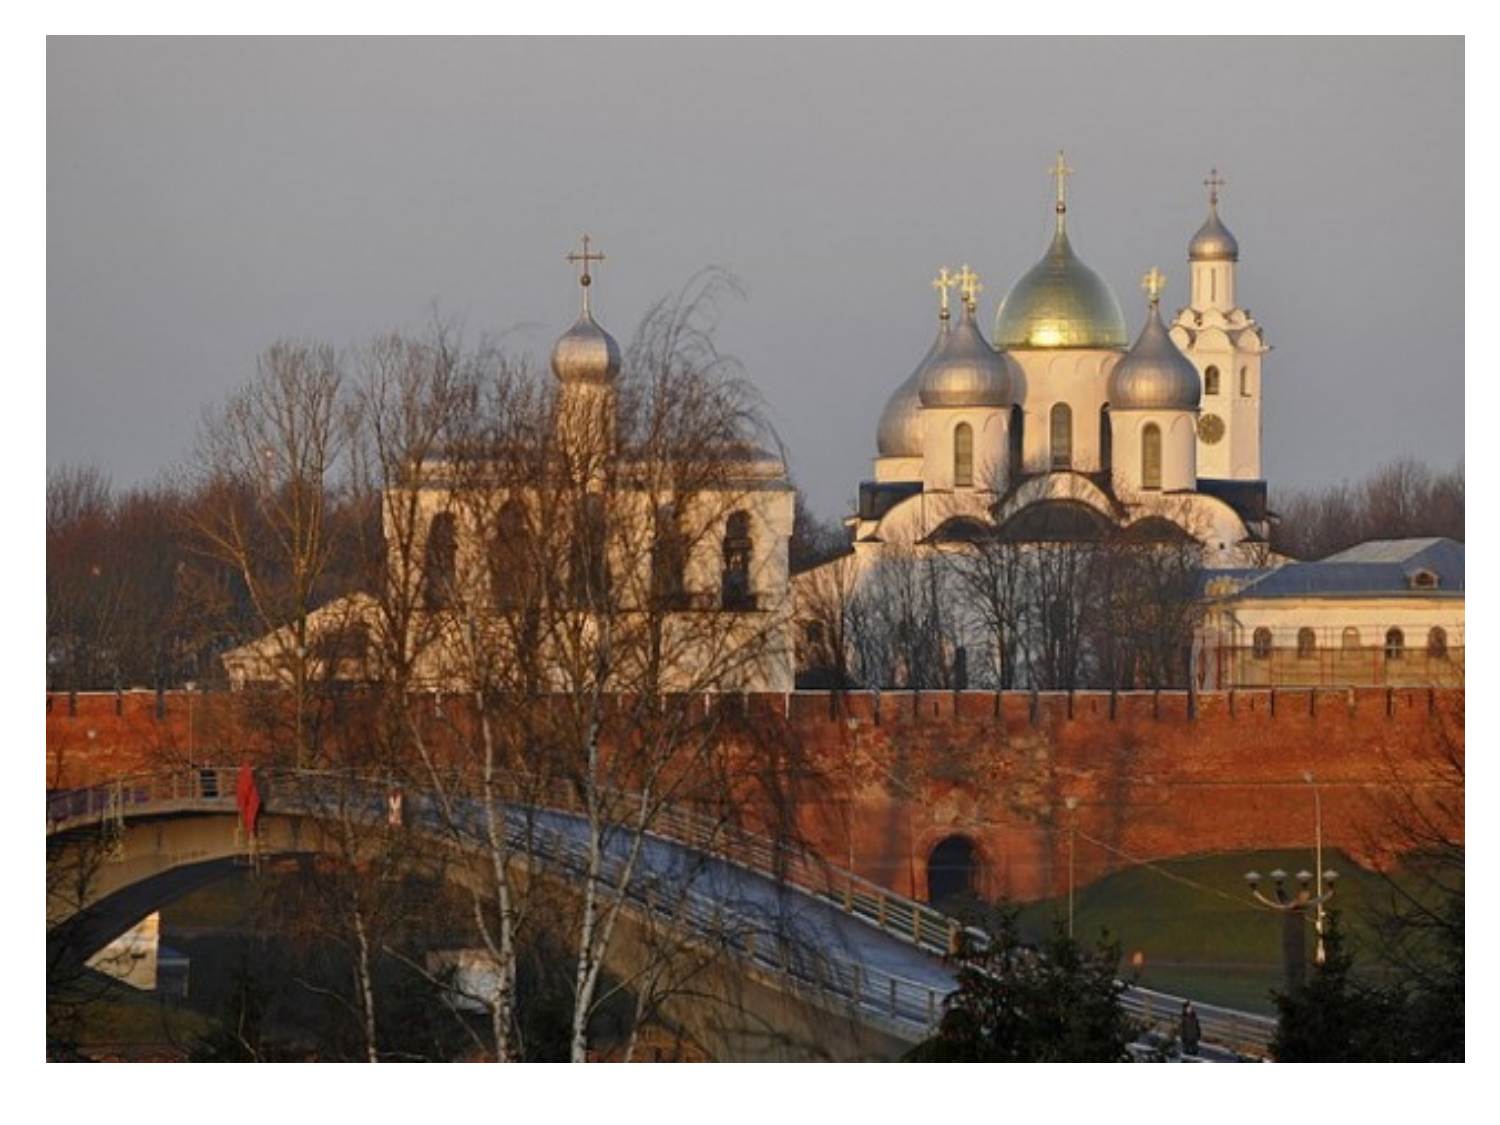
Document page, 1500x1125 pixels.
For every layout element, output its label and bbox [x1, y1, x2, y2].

list [46, 34, 1465, 1063]
